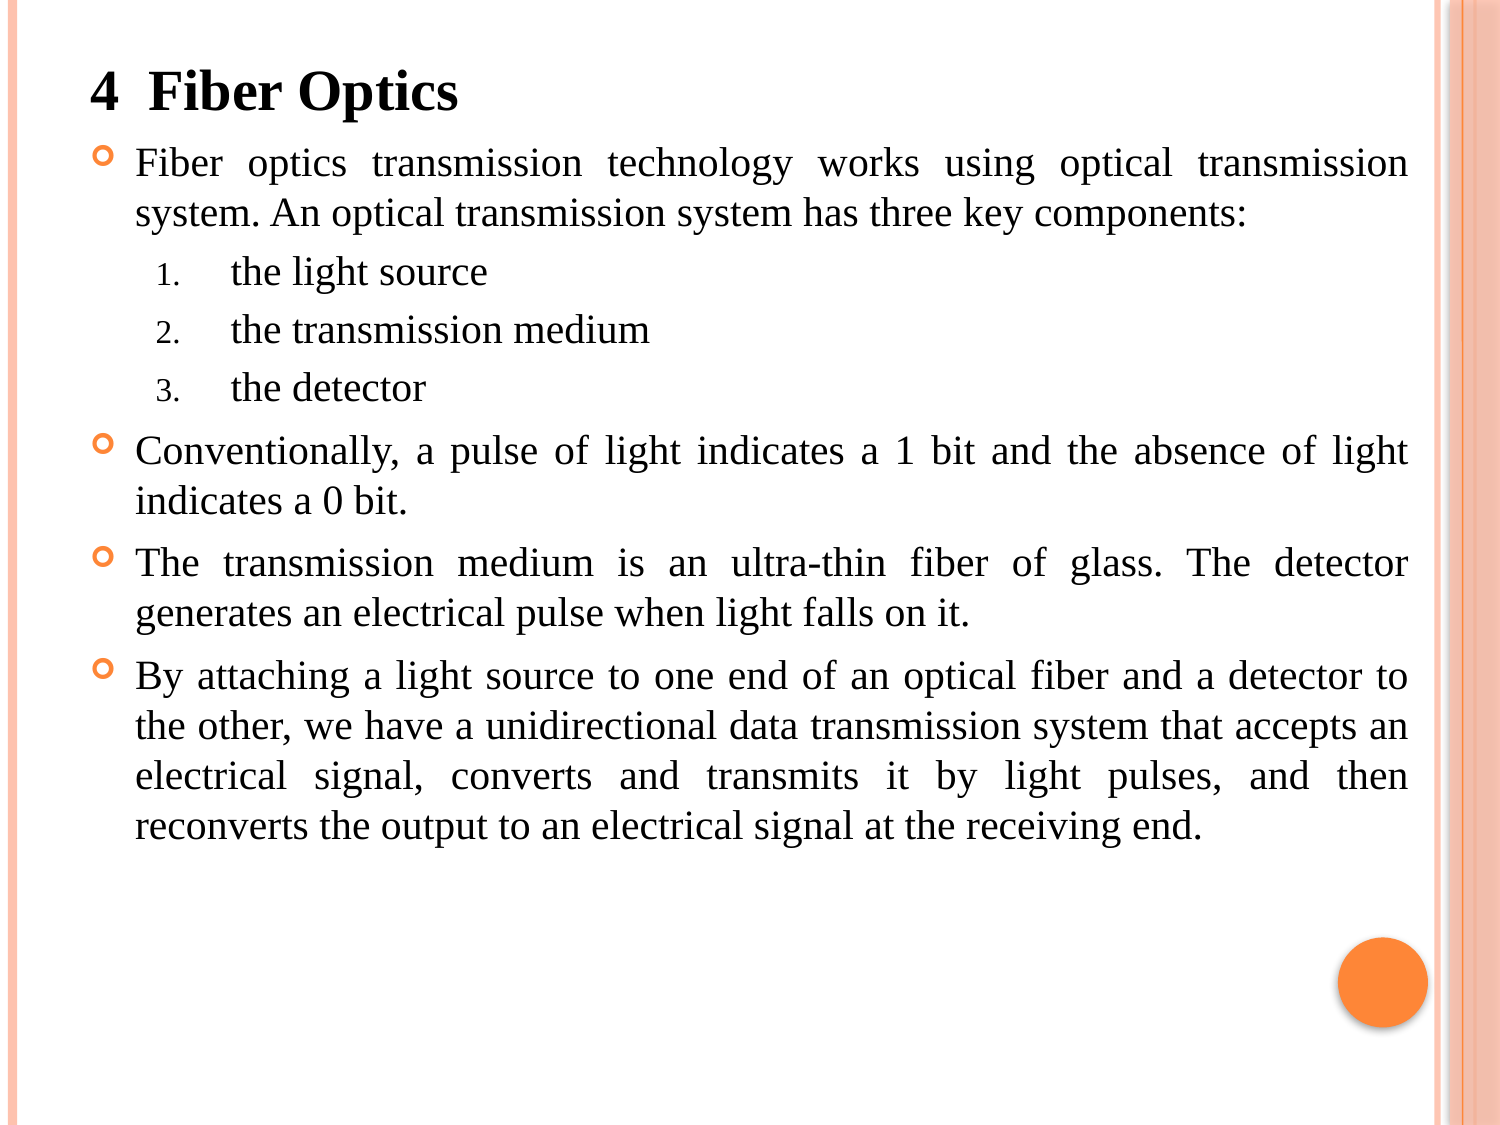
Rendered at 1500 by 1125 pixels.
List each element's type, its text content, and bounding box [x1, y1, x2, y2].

list 4 Fiber Optics Fiber optics transmission technology works using optical transmission system. An optical transmission system has three key components: the light source the transmission medium the detector Conventionally, a pulse of light indicates a 1 bit and the absence of light indicates a 0 bit. The transmission medium is an ultra-thin fiber of glass. The detector generates an electrical pulse when light falls on it. By attaching a light source to one end of an optical fiber and a detector to the other, we have a unidirectional data transmission system that accepts an electrical signal, converts and transmits it by light pulses, and then reconverts the output to an electrical signal at the receiving end. [75, 45, 1425, 1088]
